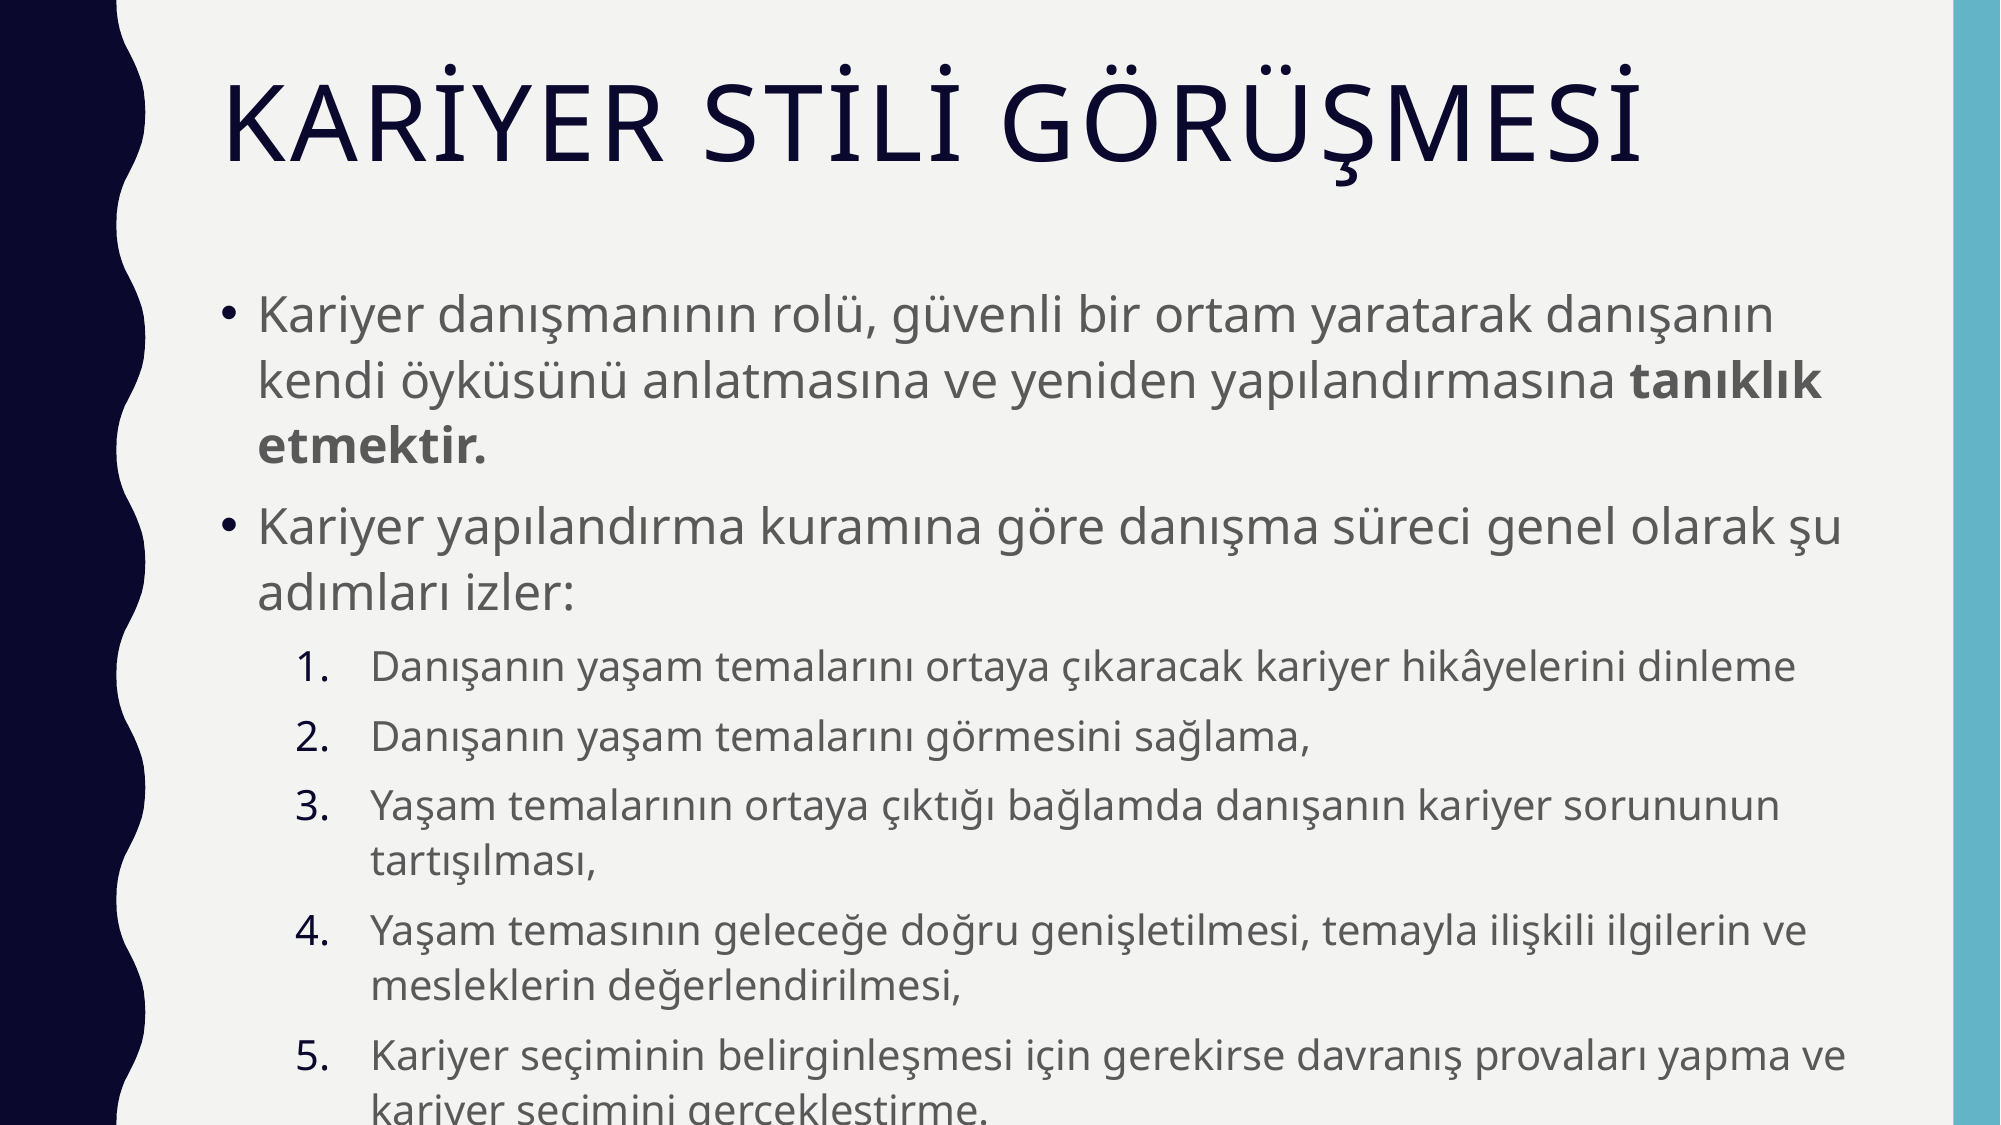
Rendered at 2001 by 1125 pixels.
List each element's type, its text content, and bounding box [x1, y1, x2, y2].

title Kariyer stili görüşmesi [205, 62, 1875, 308]
list Kariyer danışmanının rolü, güvenli bir ortam yaratarak danışanın kendi öyküsünü anlatmasına ve yeniden yapılandırmasına tanıklık etmektir. Kariyer yapılandırma kuramına göre danışma süreci genel olarak şu adımları izler: Danışanın yaşam temalarını ortaya çıkaracak kariyer hikâyelerini dinleme Danışanın yaşam temalarını görmesini sağlama, Yaşam temalarının ortaya çıktığı bağlamda danışanın kariyer sorununun tartışılması, Yaşam temasının geleceğe doğru genişletilmesi, temayla ilişkili ilgilerin ve mesleklerin değerlendirilmesi, Kariyer seçiminin belirginleşmesi için gerekirse davranış provaları yapma ve kariyer seçimini gerçekleştirme. [205, 308, 1875, 1095]
